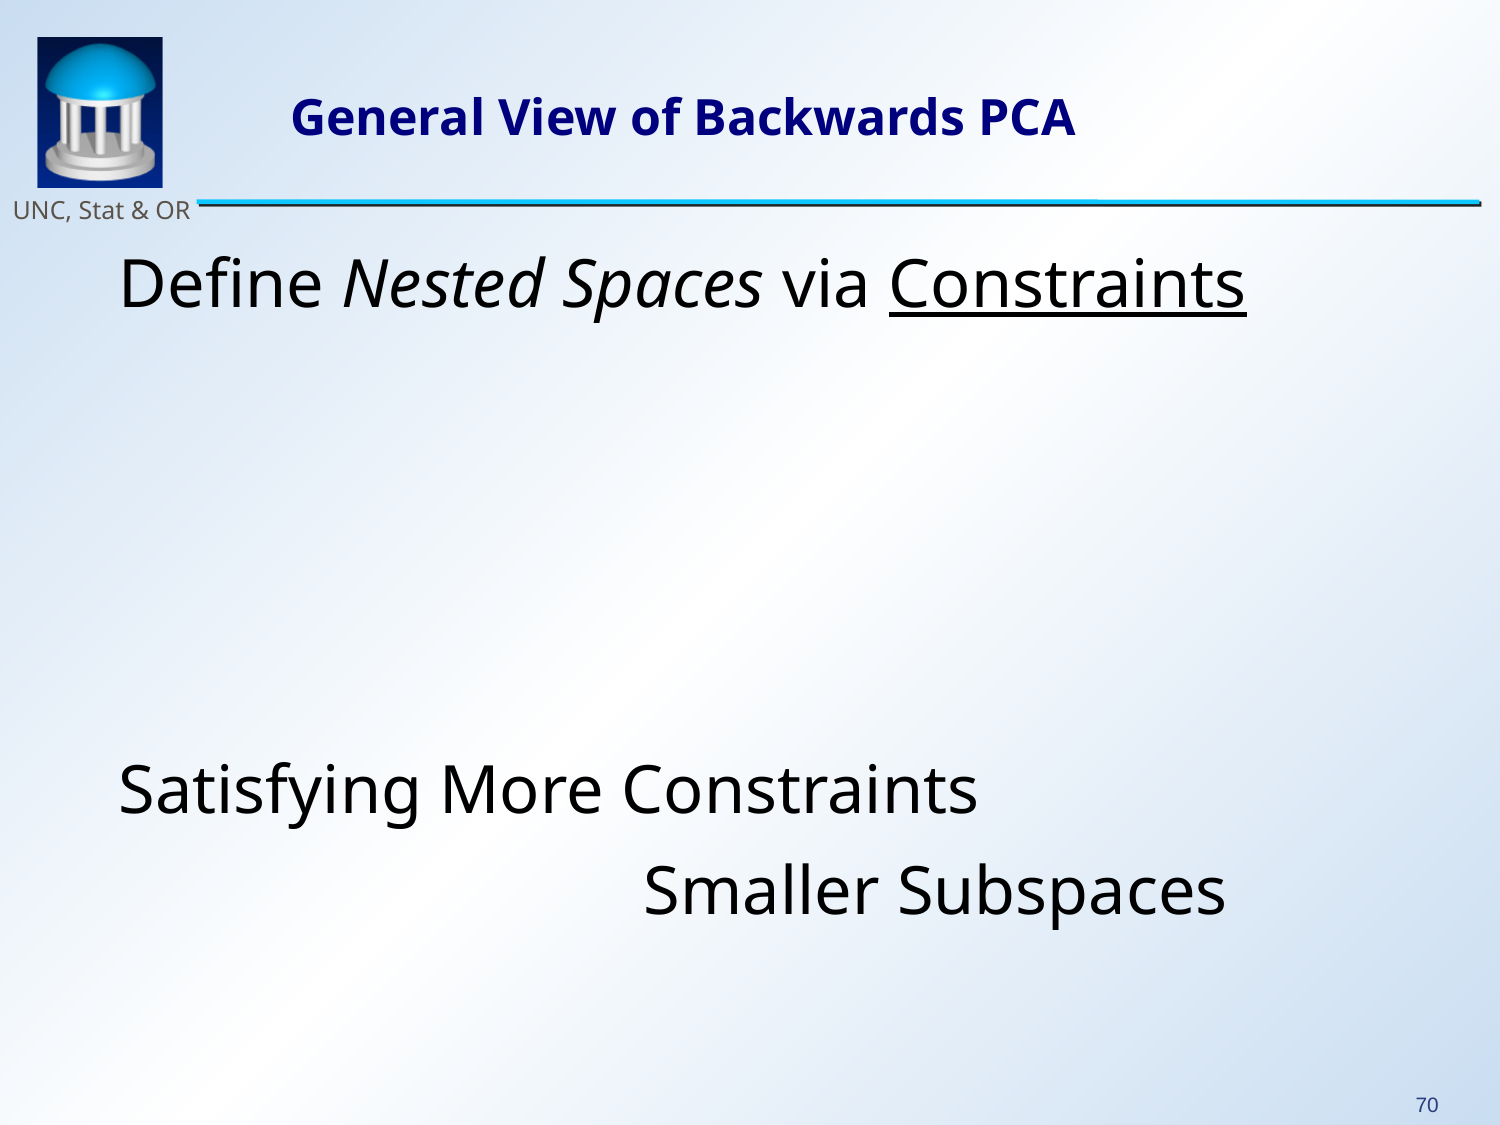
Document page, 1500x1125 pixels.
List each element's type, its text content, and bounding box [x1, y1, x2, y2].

title General View of Backwards PCA [274, 74, 1448, 156]
